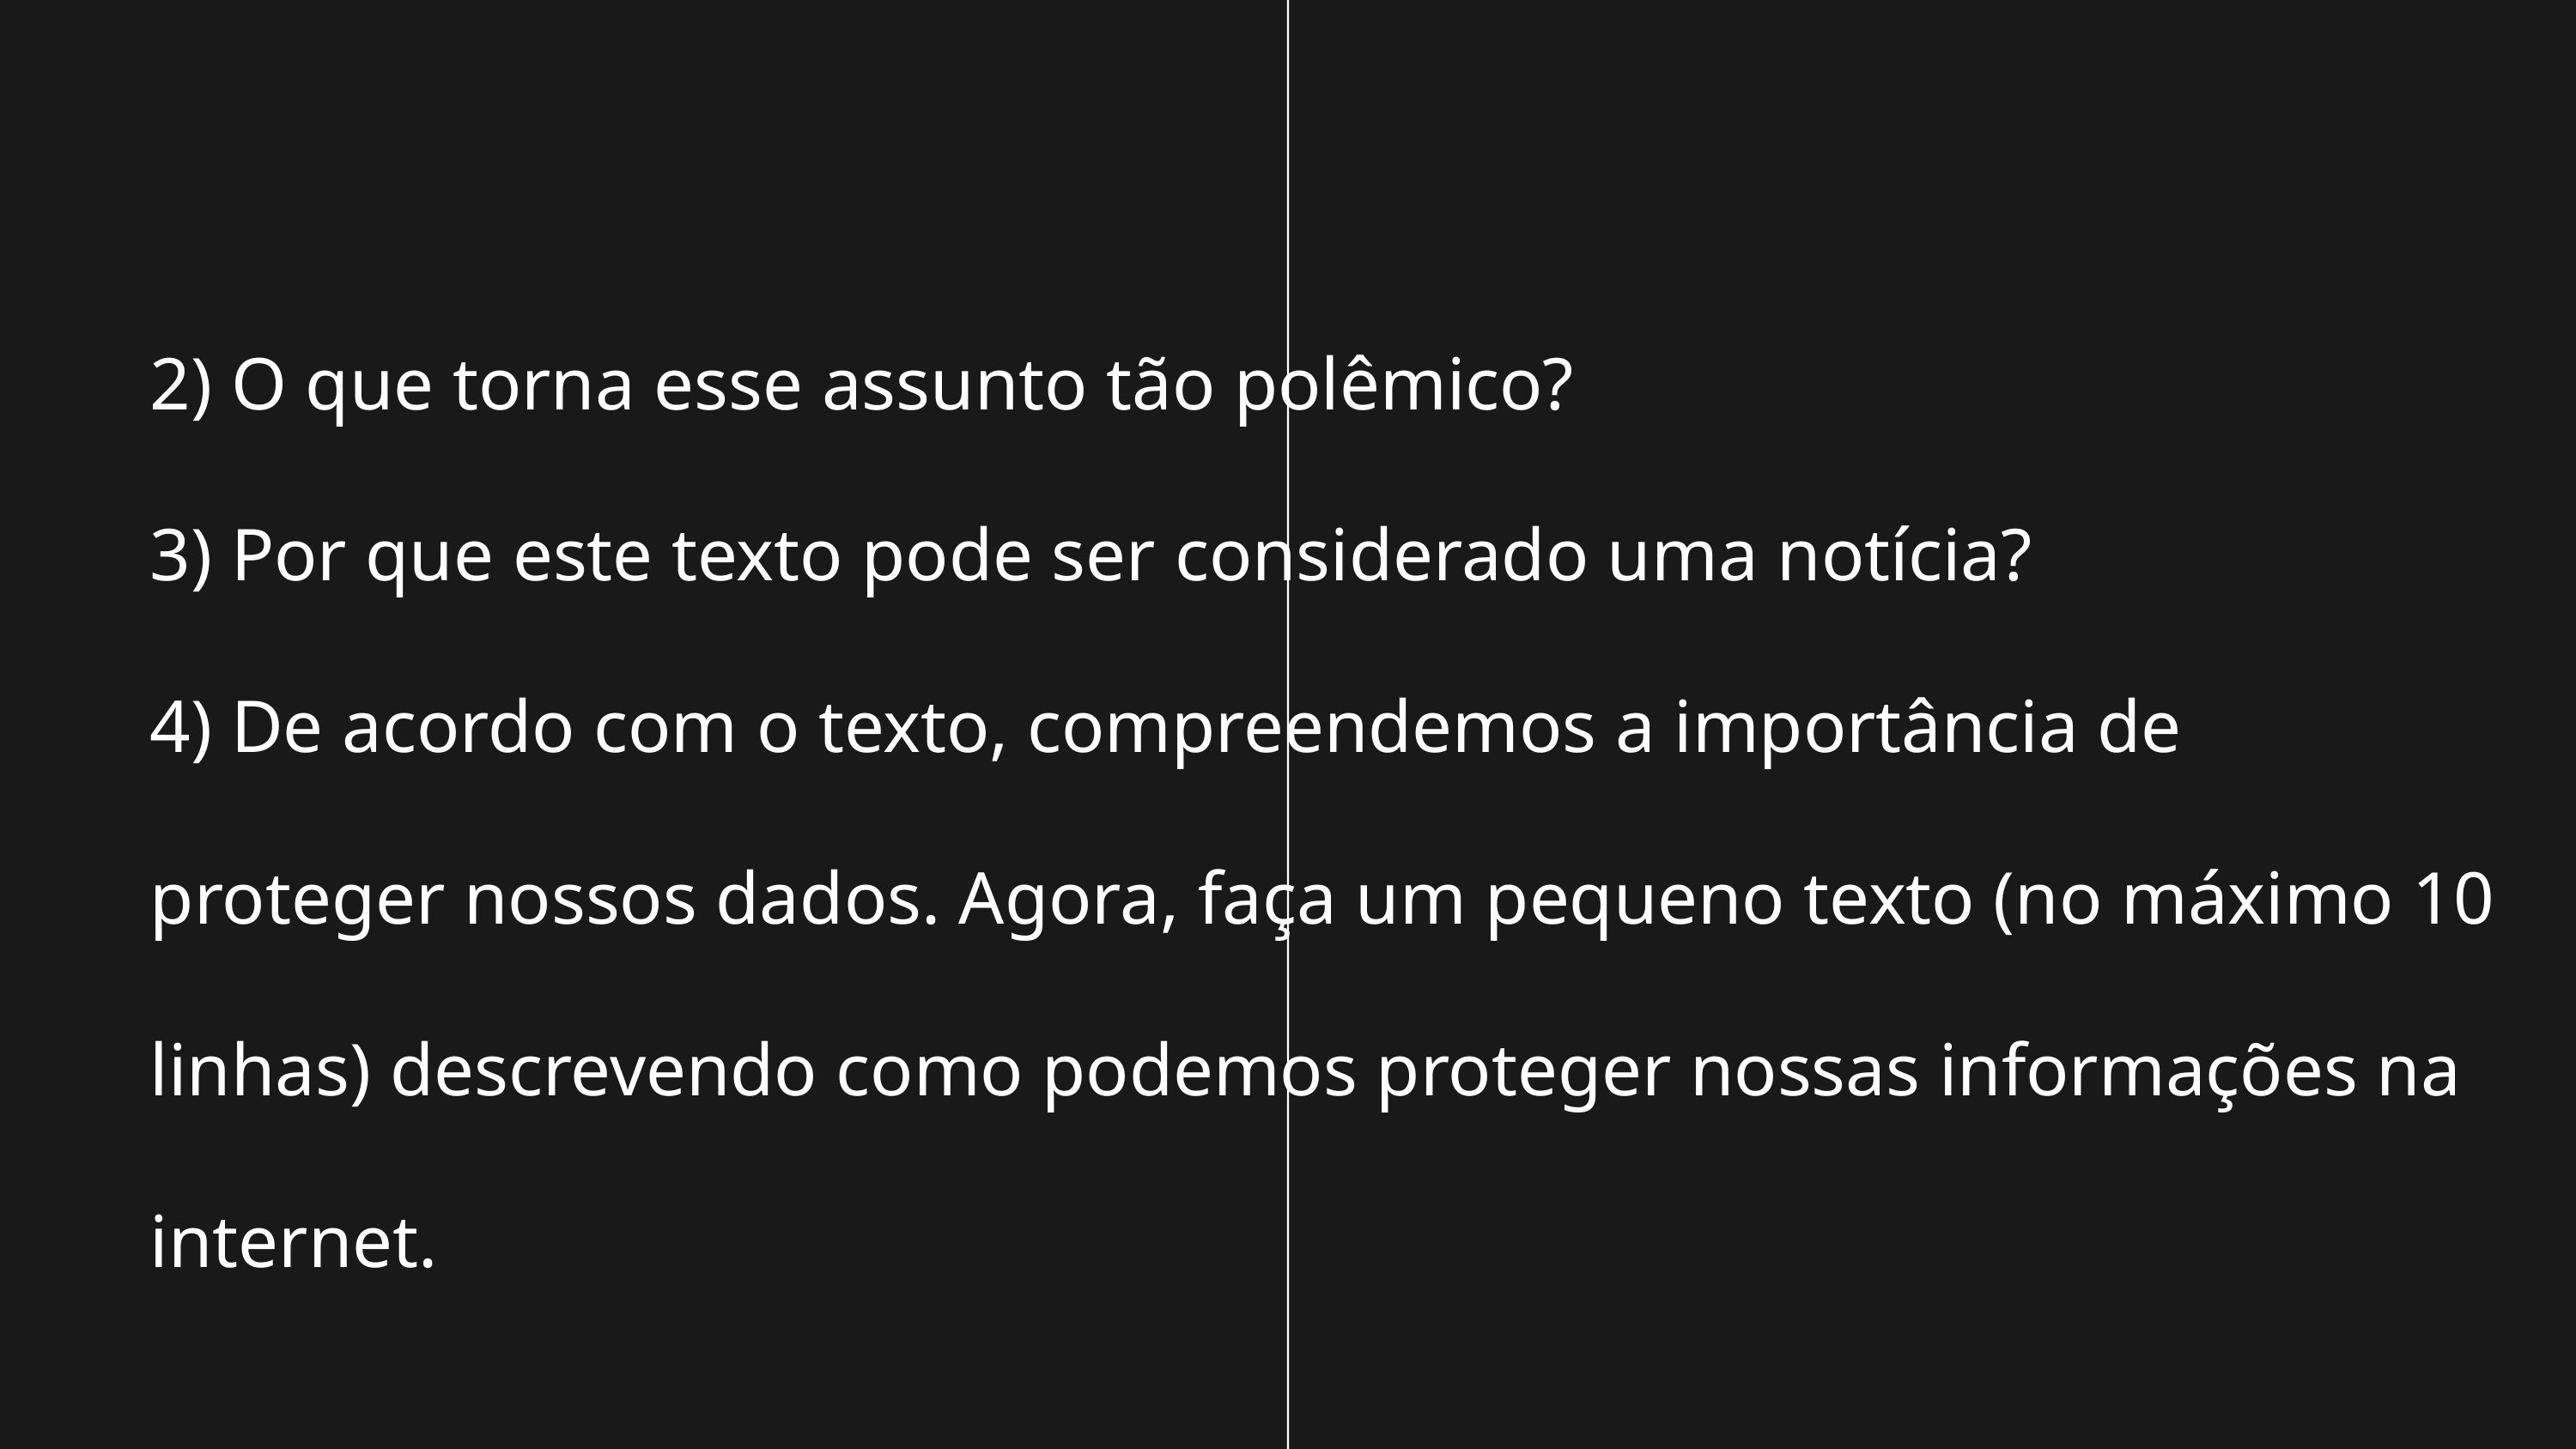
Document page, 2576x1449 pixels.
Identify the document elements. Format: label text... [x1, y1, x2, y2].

text_box 2) O que torna esse assunto tão polêmico? 3) Por que este texto pode ser considerado uma notícia? 4) De acordo com o texto, compreendemos a importância de proteger nossos dados. Agora, faça um pequeno texto (no máximo 10 linhas) descrevendo como podemos proteger nossas informações na internet. [1290, 252, 2497, 1282]
text_box 2) O que torna esse assunto tão polêmico? 3) Por que este texto pode ser considerado uma notícia? 4) De acordo com o texto, compreendemos a importância de proteger nossos dados. Agora, faça um pequeno texto (no máximo 10 linhas) descrevendo como podemos proteger nossas informações na internet. [149, 252, 1286, 1282]
text_box [1286, 0, 1290, 1449]
